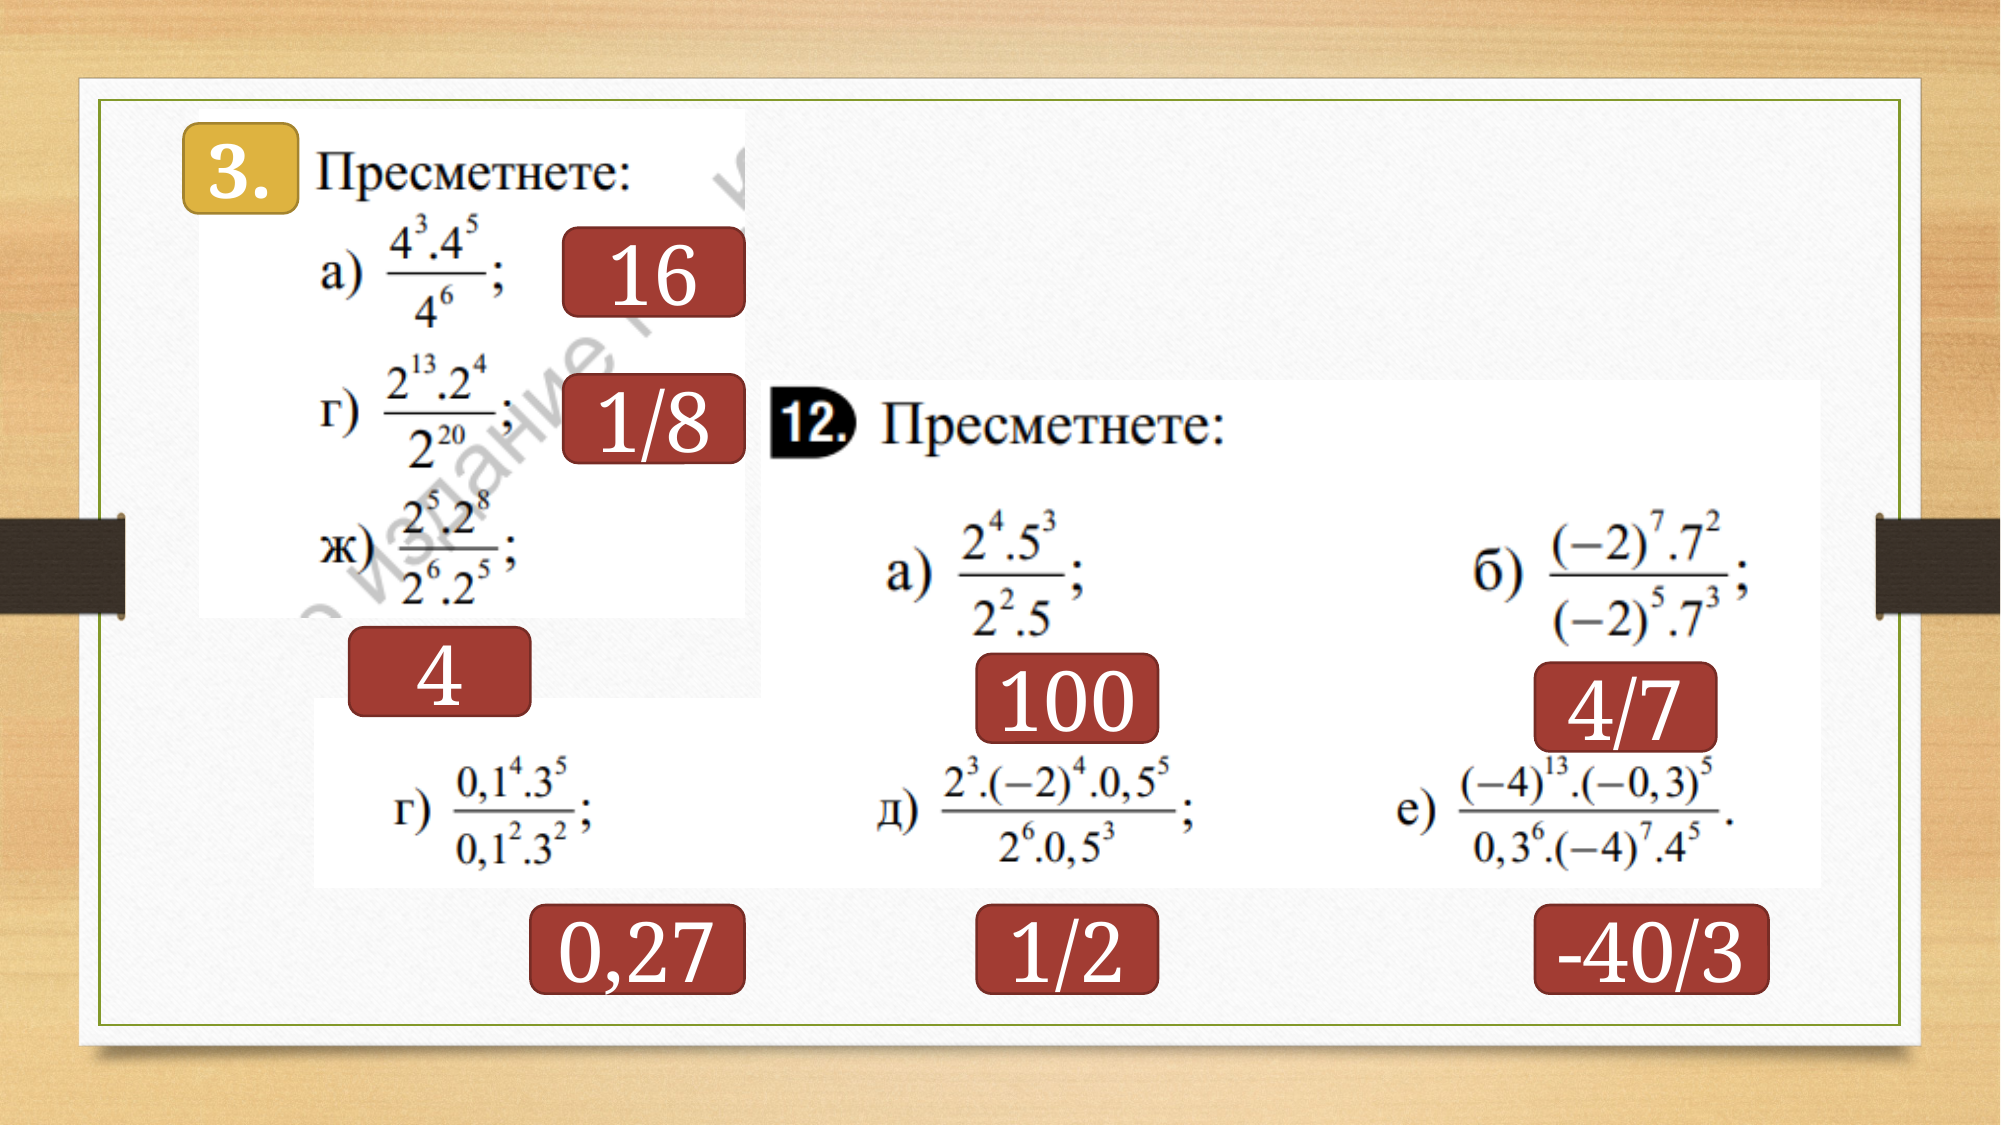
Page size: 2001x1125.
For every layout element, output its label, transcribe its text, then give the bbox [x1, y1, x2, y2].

text_box 0,27 [529, 903, 746, 995]
text_box -40/3 [1533, 903, 1770, 995]
text_box 4 [347, 625, 532, 698]
text_box 1/2 [975, 903, 1160, 995]
text_box 3. [182, 122, 199, 215]
picture [0, 0, 2001, 1125]
